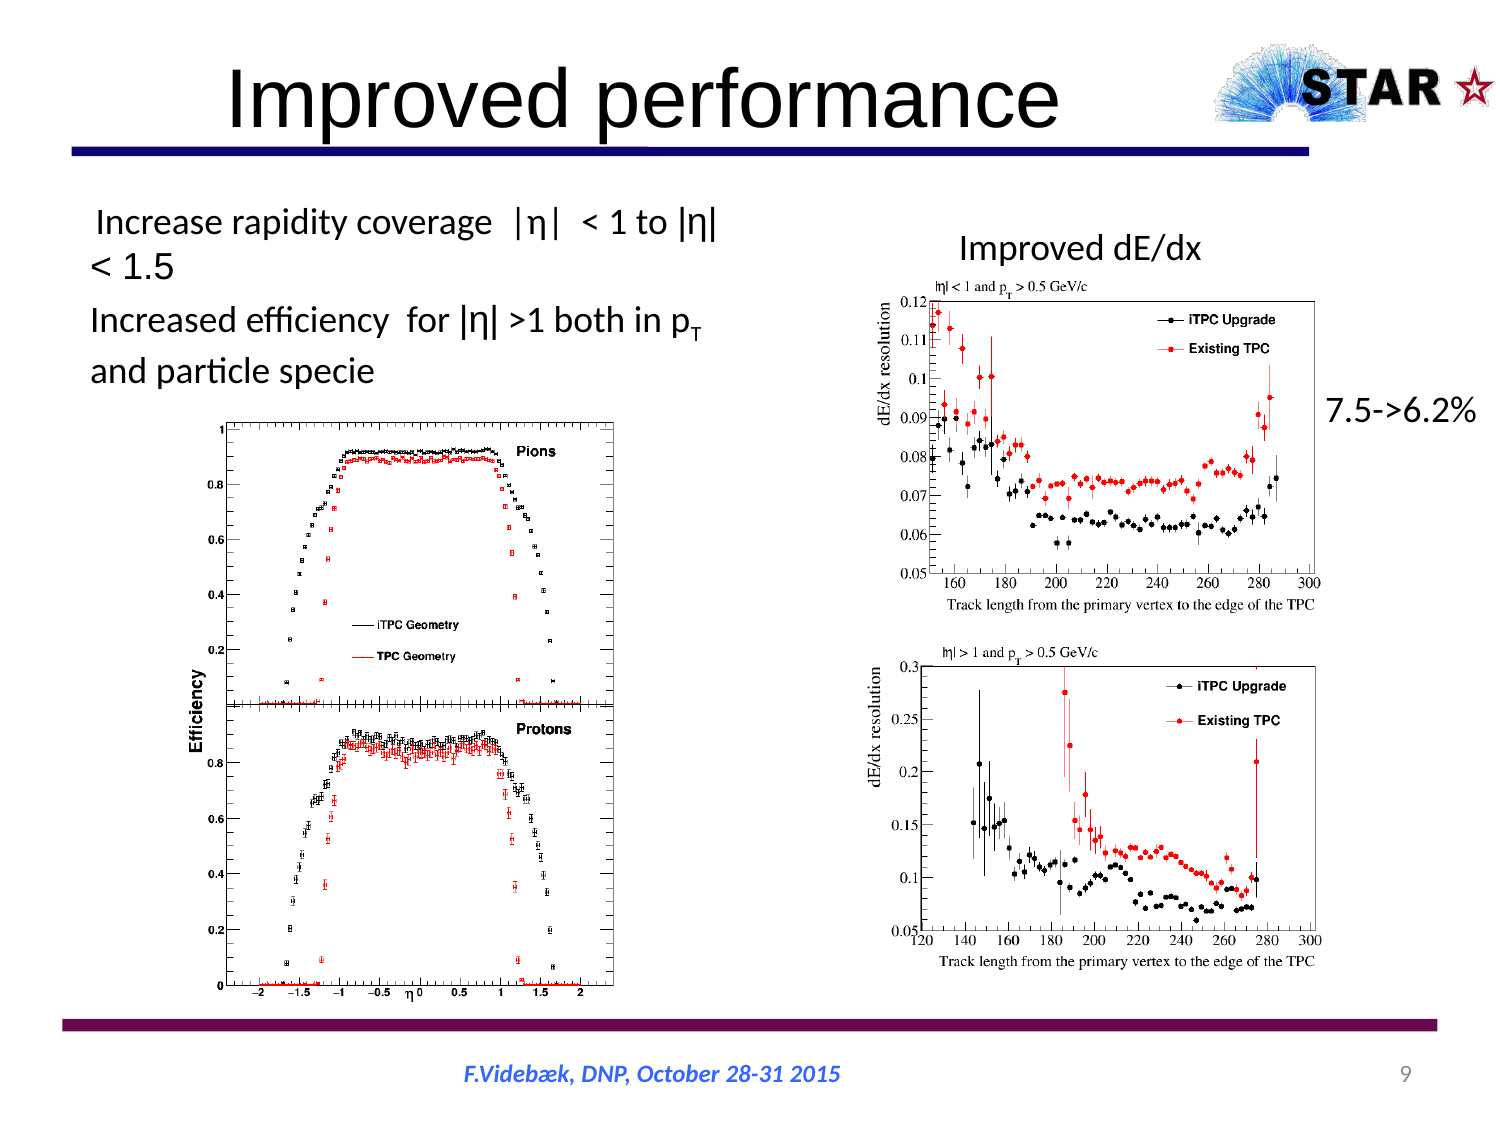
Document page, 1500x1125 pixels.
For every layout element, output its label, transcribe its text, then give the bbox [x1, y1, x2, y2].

title Improved performance [75, 45, 1213, 145]
picture [860, 644, 1326, 972]
picture [1212, 44, 1500, 122]
footer F.Videbæk, DNP, October 28-31 2015 [448, 1042, 1040, 1103]
picture [858, 275, 1326, 615]
slide_number 9 [1266, 1042, 1428, 1103]
text_box 7.5->6.2% [1330, 377, 1492, 438]
list Increase rapidity coverage |η| < 1 to |η| < 1.5 Increased efficiency for |η| >1 both in pT and particle specie [75, 190, 739, 413]
picture [178, 391, 661, 1016]
text_box Improved dE/dx [943, 215, 1217, 274]
